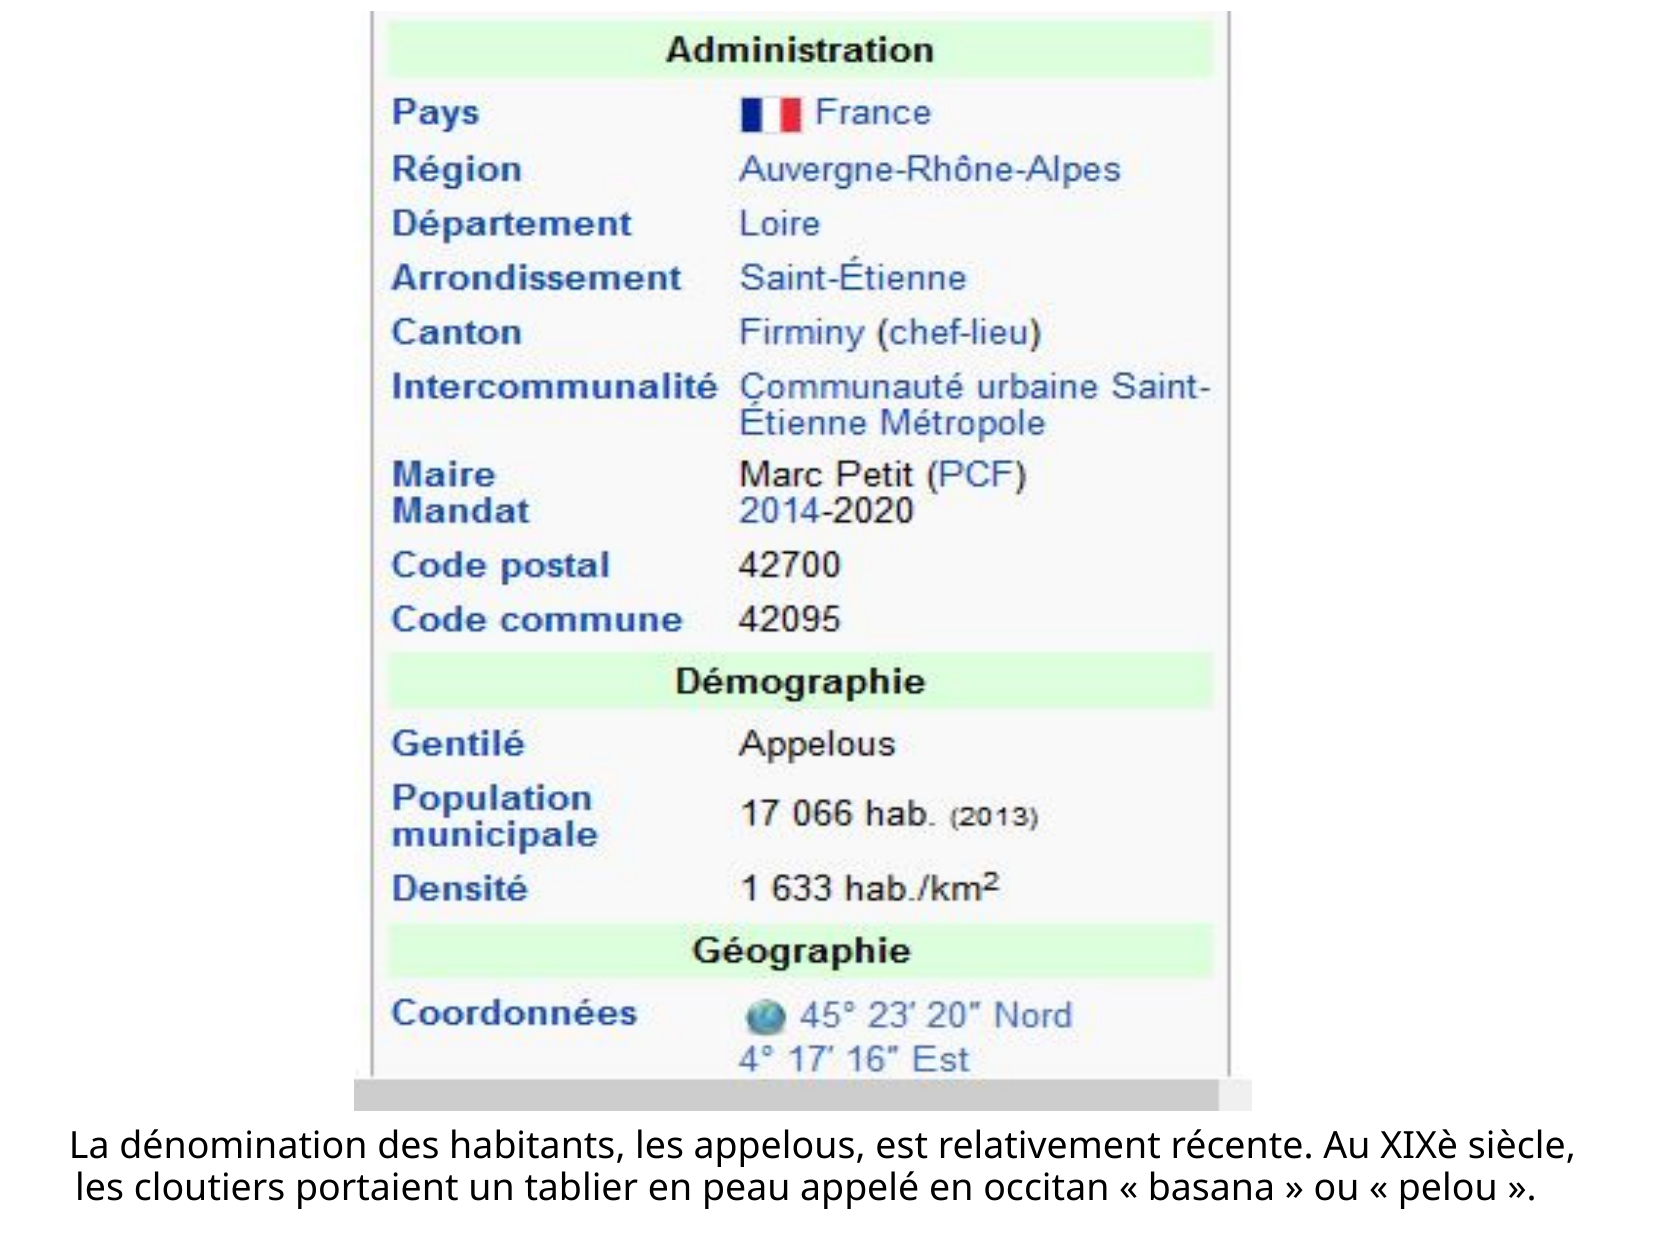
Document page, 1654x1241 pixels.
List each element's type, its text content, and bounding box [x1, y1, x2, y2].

picture [354, 11, 1253, 1111]
text_box La dénomination des habitants, les appelous, est relativement récente. Au XIXè siècle, les cloutiers portaient un tablier en peau appelé en occitan « basana » ou « pelou ». [11, 1117, 1646, 1217]
